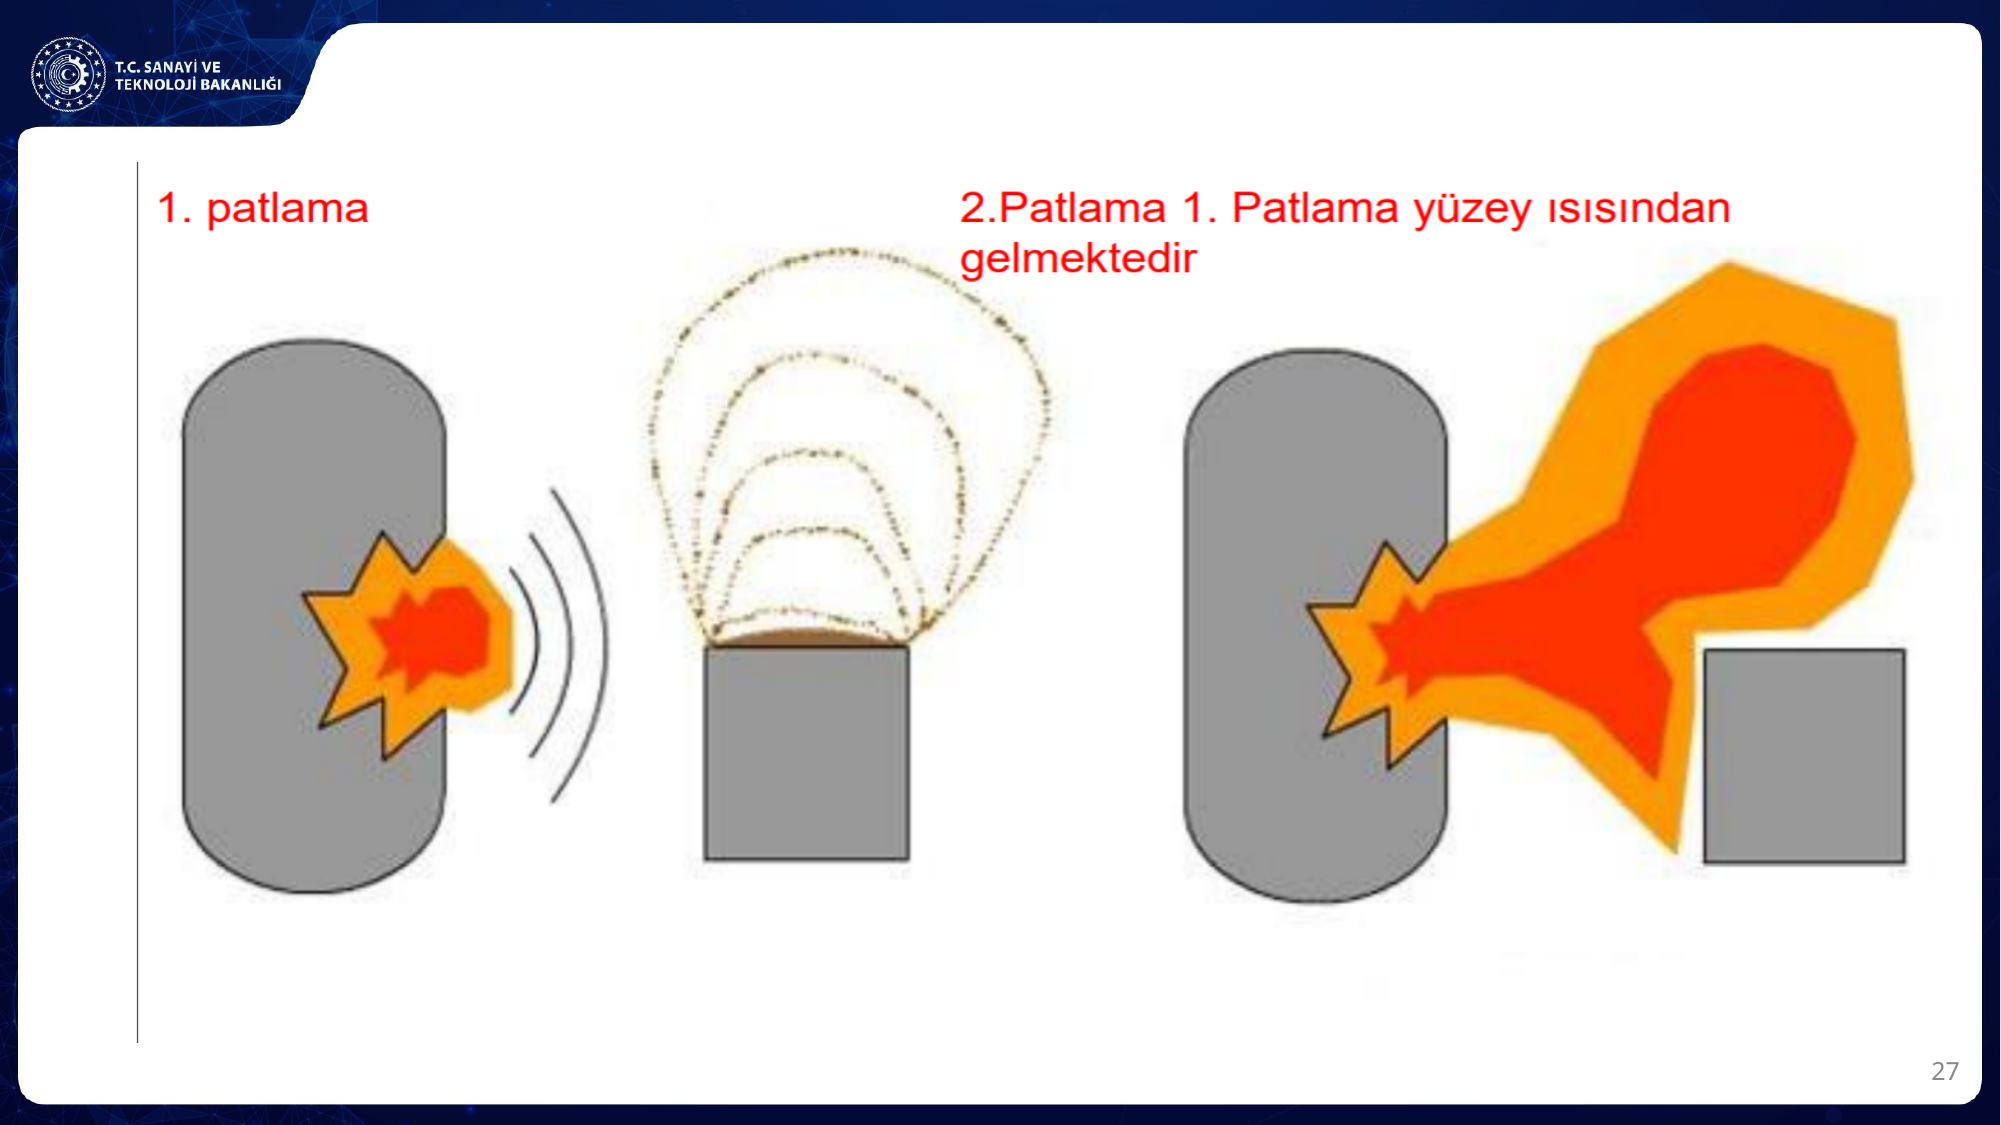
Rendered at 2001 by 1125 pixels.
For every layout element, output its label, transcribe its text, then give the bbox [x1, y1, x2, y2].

slide_number 27 [1524, 1054, 1975, 1103]
picture [0, 0, 2001, 1125]
